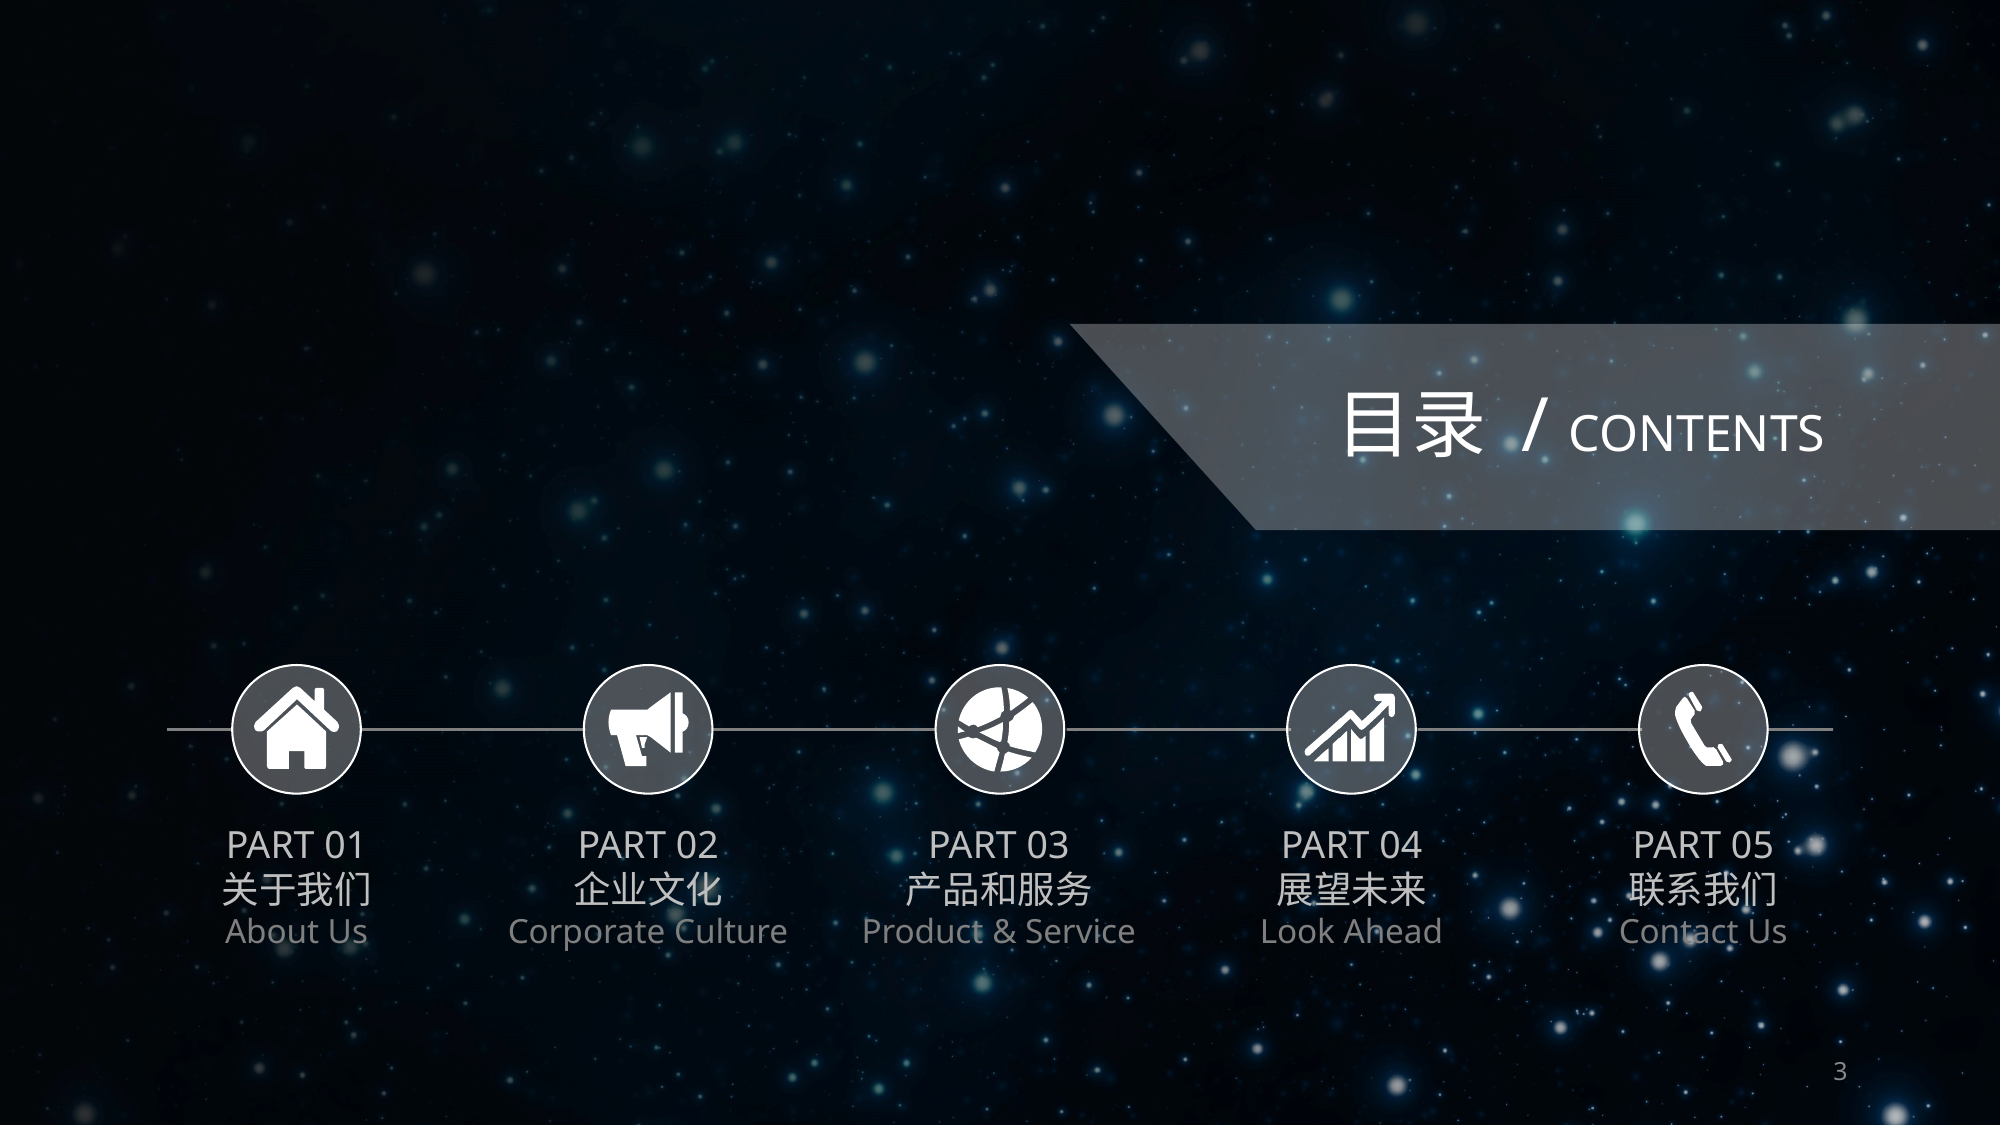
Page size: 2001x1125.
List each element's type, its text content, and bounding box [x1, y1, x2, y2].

picture [0, 0, 2000, 1125]
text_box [583, 664, 713, 794]
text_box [1638, 664, 1768, 794]
text_box [1069, 323, 2000, 531]
text_box 目录 / CONTENTS [1309, 369, 1853, 474]
slide_number 3 [1412, 1042, 1863, 1103]
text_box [935, 664, 1065, 794]
text_box PART 05 联系我们 Contact Us [1603, 813, 1803, 958]
text_box PART 02 企业文化 Corporate Culture [492, 813, 804, 958]
text_box PART 04 展望未来 Look Ahead [1244, 813, 1459, 958]
text_box PART 01 关于我们 About Us [206, 813, 387, 958]
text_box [232, 664, 361, 794]
text_box PART 03 产品和服务 Product & Service [846, 813, 1152, 958]
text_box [1287, 664, 1416, 794]
picture [1628, 531, 1644, 535]
